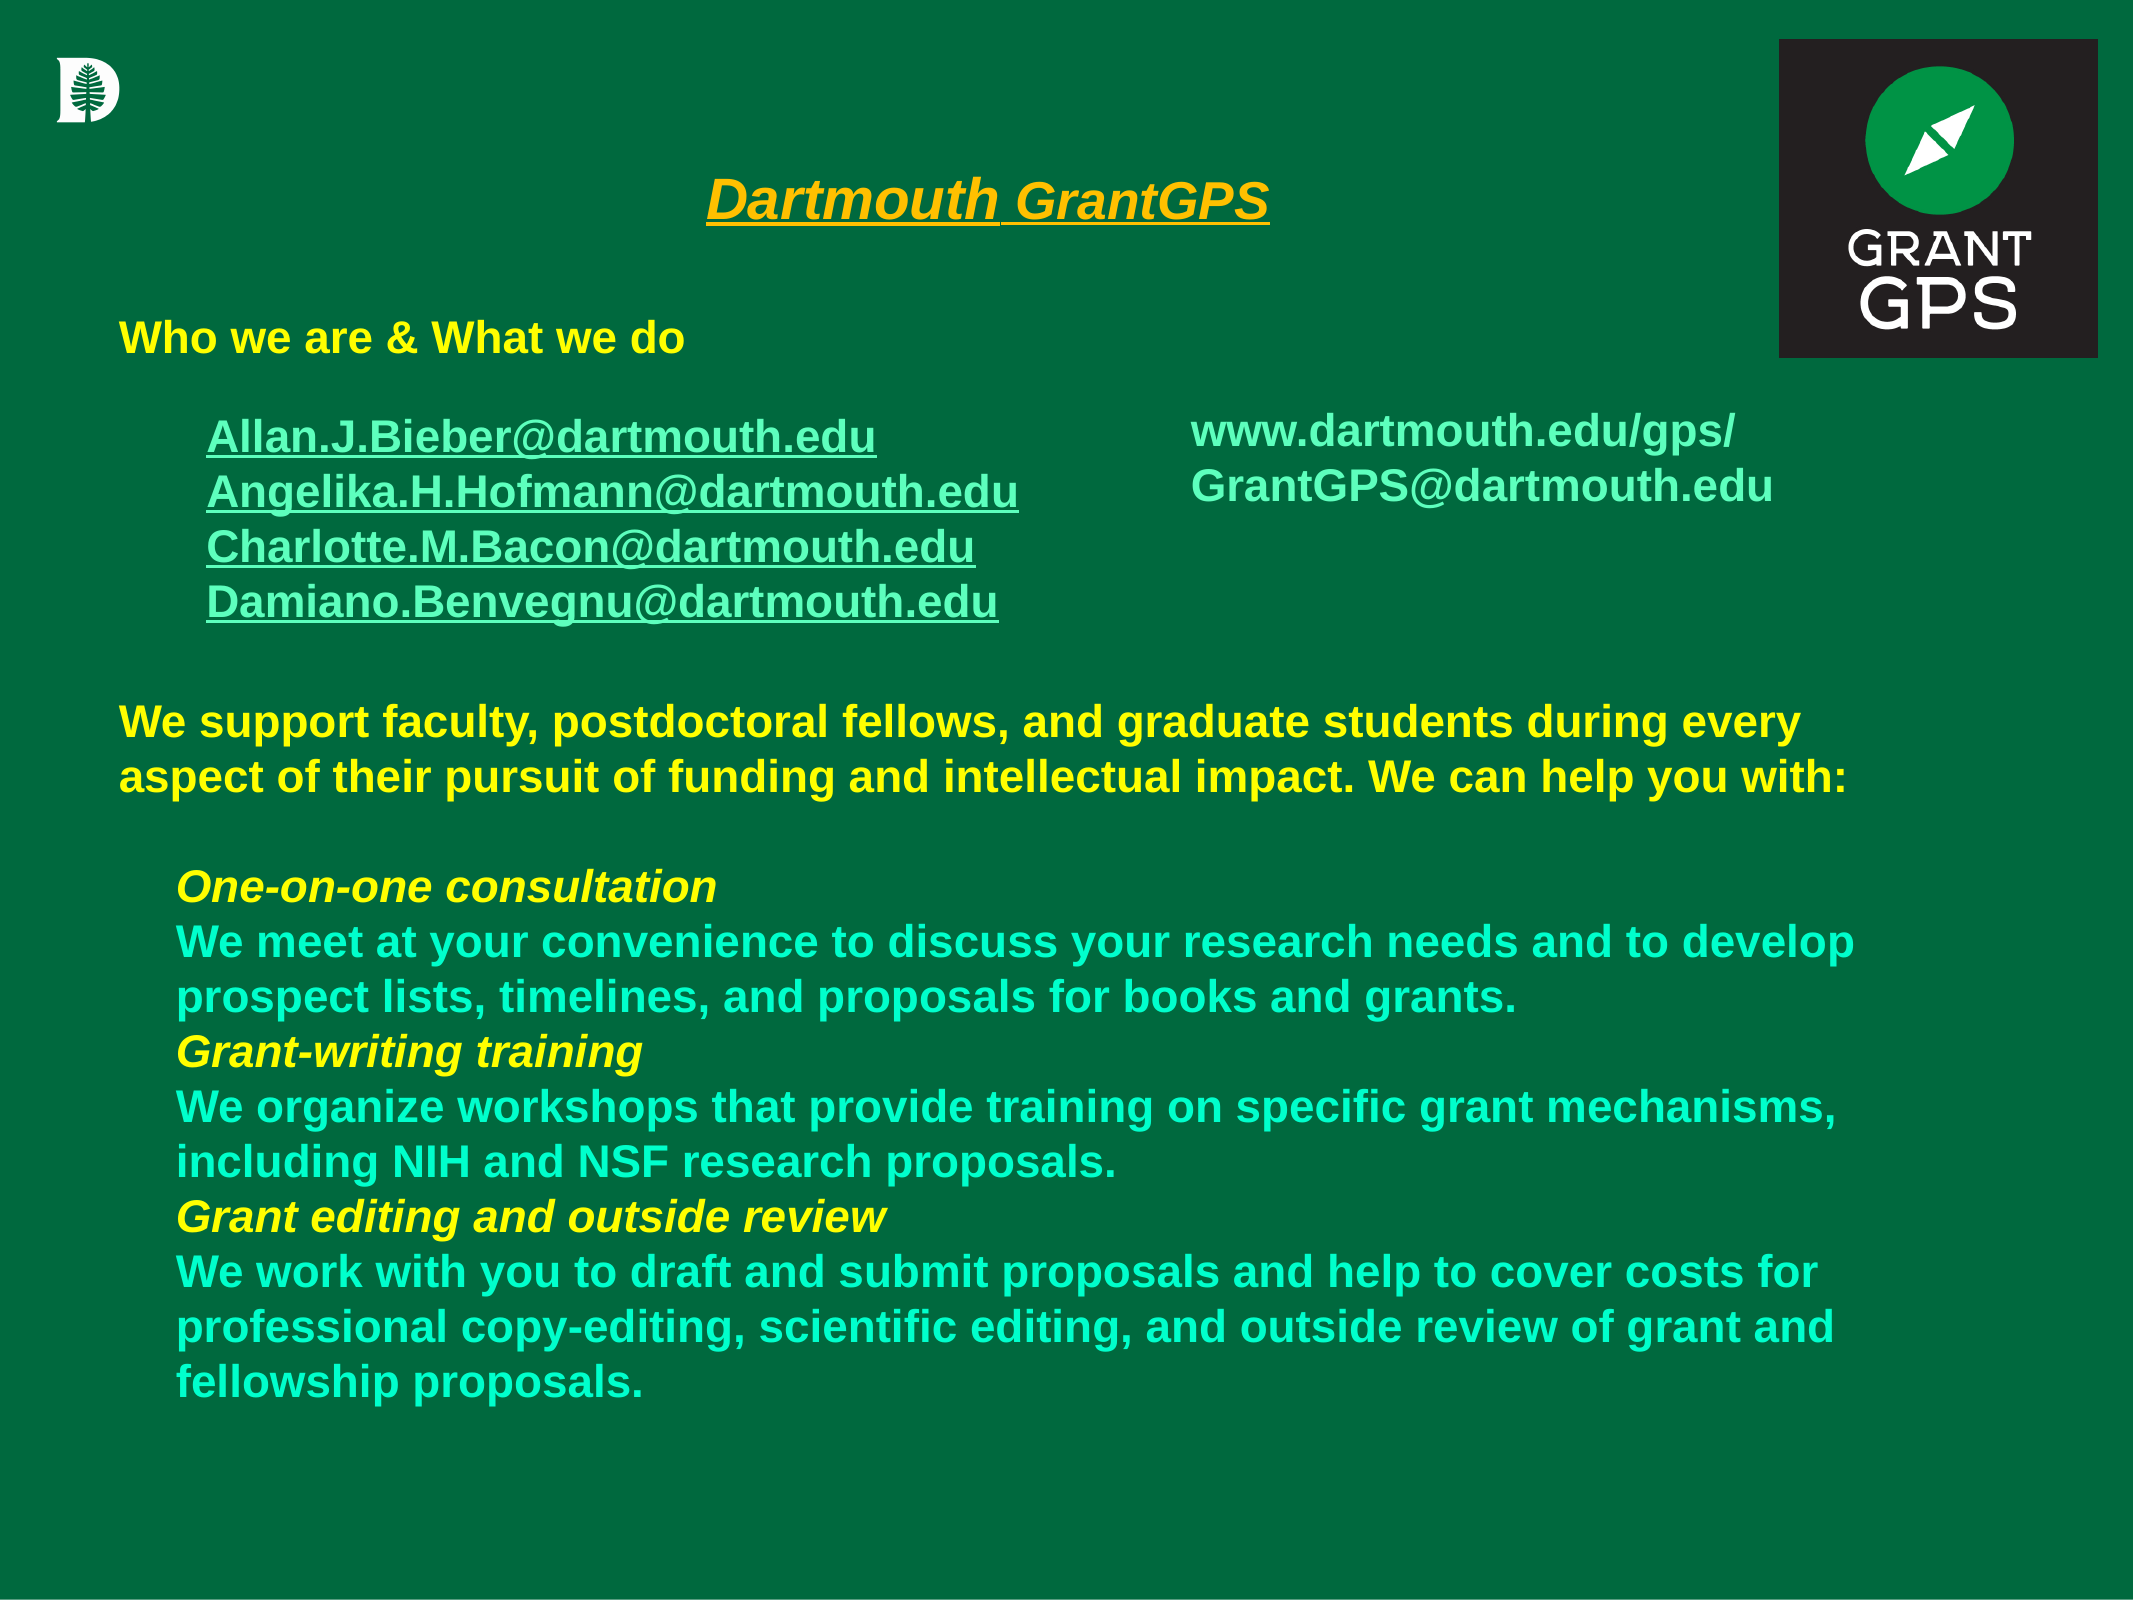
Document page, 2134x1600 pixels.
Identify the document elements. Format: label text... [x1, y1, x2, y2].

picture [1778, 39, 2098, 358]
text_box Who we are & What we do We support faculty, postdoctoral fellows, and graduate students during every aspect of their pursuit of funding and intellectual impact. We can help you with: One-on-one consultation We meet at your convenience to discuss your research needs and to develop prospect lists, timelines, and proposals for books and grants. Grant-writing training We organize workshops that provide training on specific grant mechanisms, including NIH and NSF research proposals. Grant editing and outside review We work with you to draft and submit proposals and help to cover costs for professional copy-editing, scientific editing, and outside review of grant and fellowship proposals. [104, 299, 1961, 1515]
text_box www.dartmouth.edu/gps/ GrantGPS@dartmouth.edu [1176, 393, 1790, 518]
text_box Allan.J.Bieber@dartmouth.edu Angelika.H.Hofmann@dartmouth.edu Charlotte.M.Bacon@dartmouth.edu Damiano.Benvegnu@dartmouth.edu [191, 399, 1168, 635]
picture [56, 57, 120, 123]
text_box Dartmouth GrantGPS [691, 153, 1309, 239]
